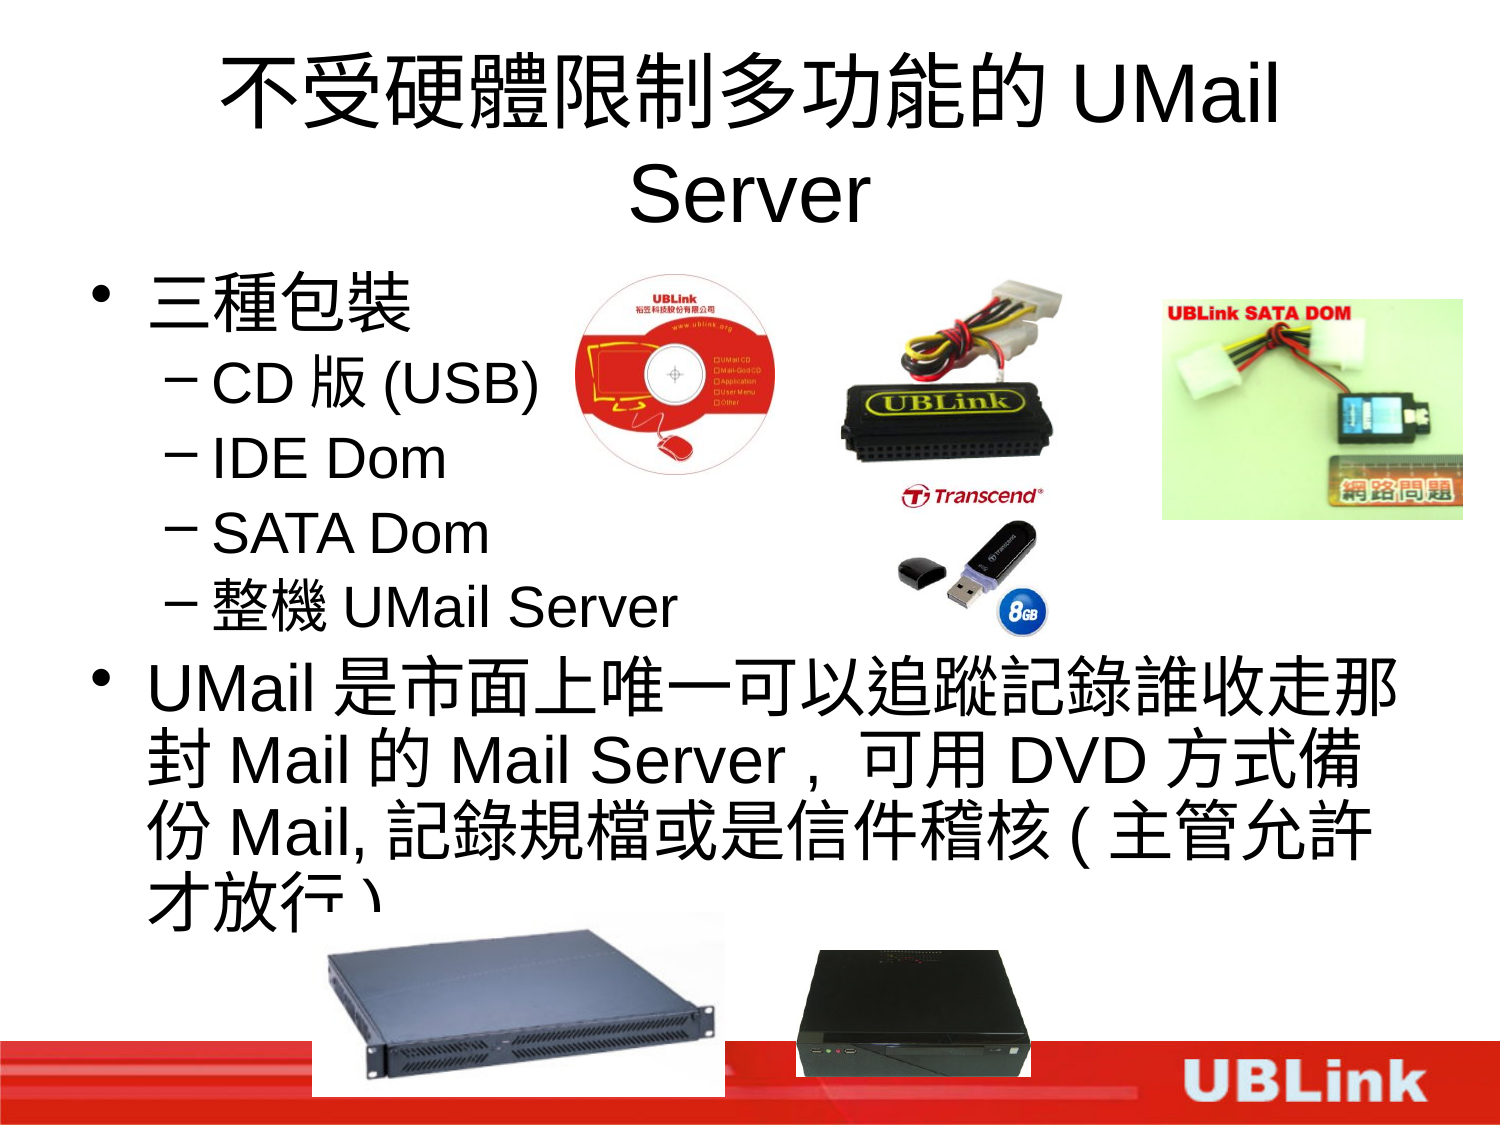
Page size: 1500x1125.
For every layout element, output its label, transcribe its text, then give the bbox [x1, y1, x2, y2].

picture [0, 912, 1500, 1125]
list 三種包裝 CD版(USB) IDE Dom SATA Dom 整機UMail Server UMail是市面上唯一可以追蹤記錄誰收走那封Mail的Mail Server , 可用DVD方式備份Mail,記錄規檔或是信件稽核(主管允許才放行) [75, 262, 1425, 1005]
title 不受硬體限制多功能的UMail Server [75, 45, 1425, 233]
picture [799, 224, 1101, 640]
picture [574, 274, 776, 476]
picture [1162, 299, 1463, 521]
